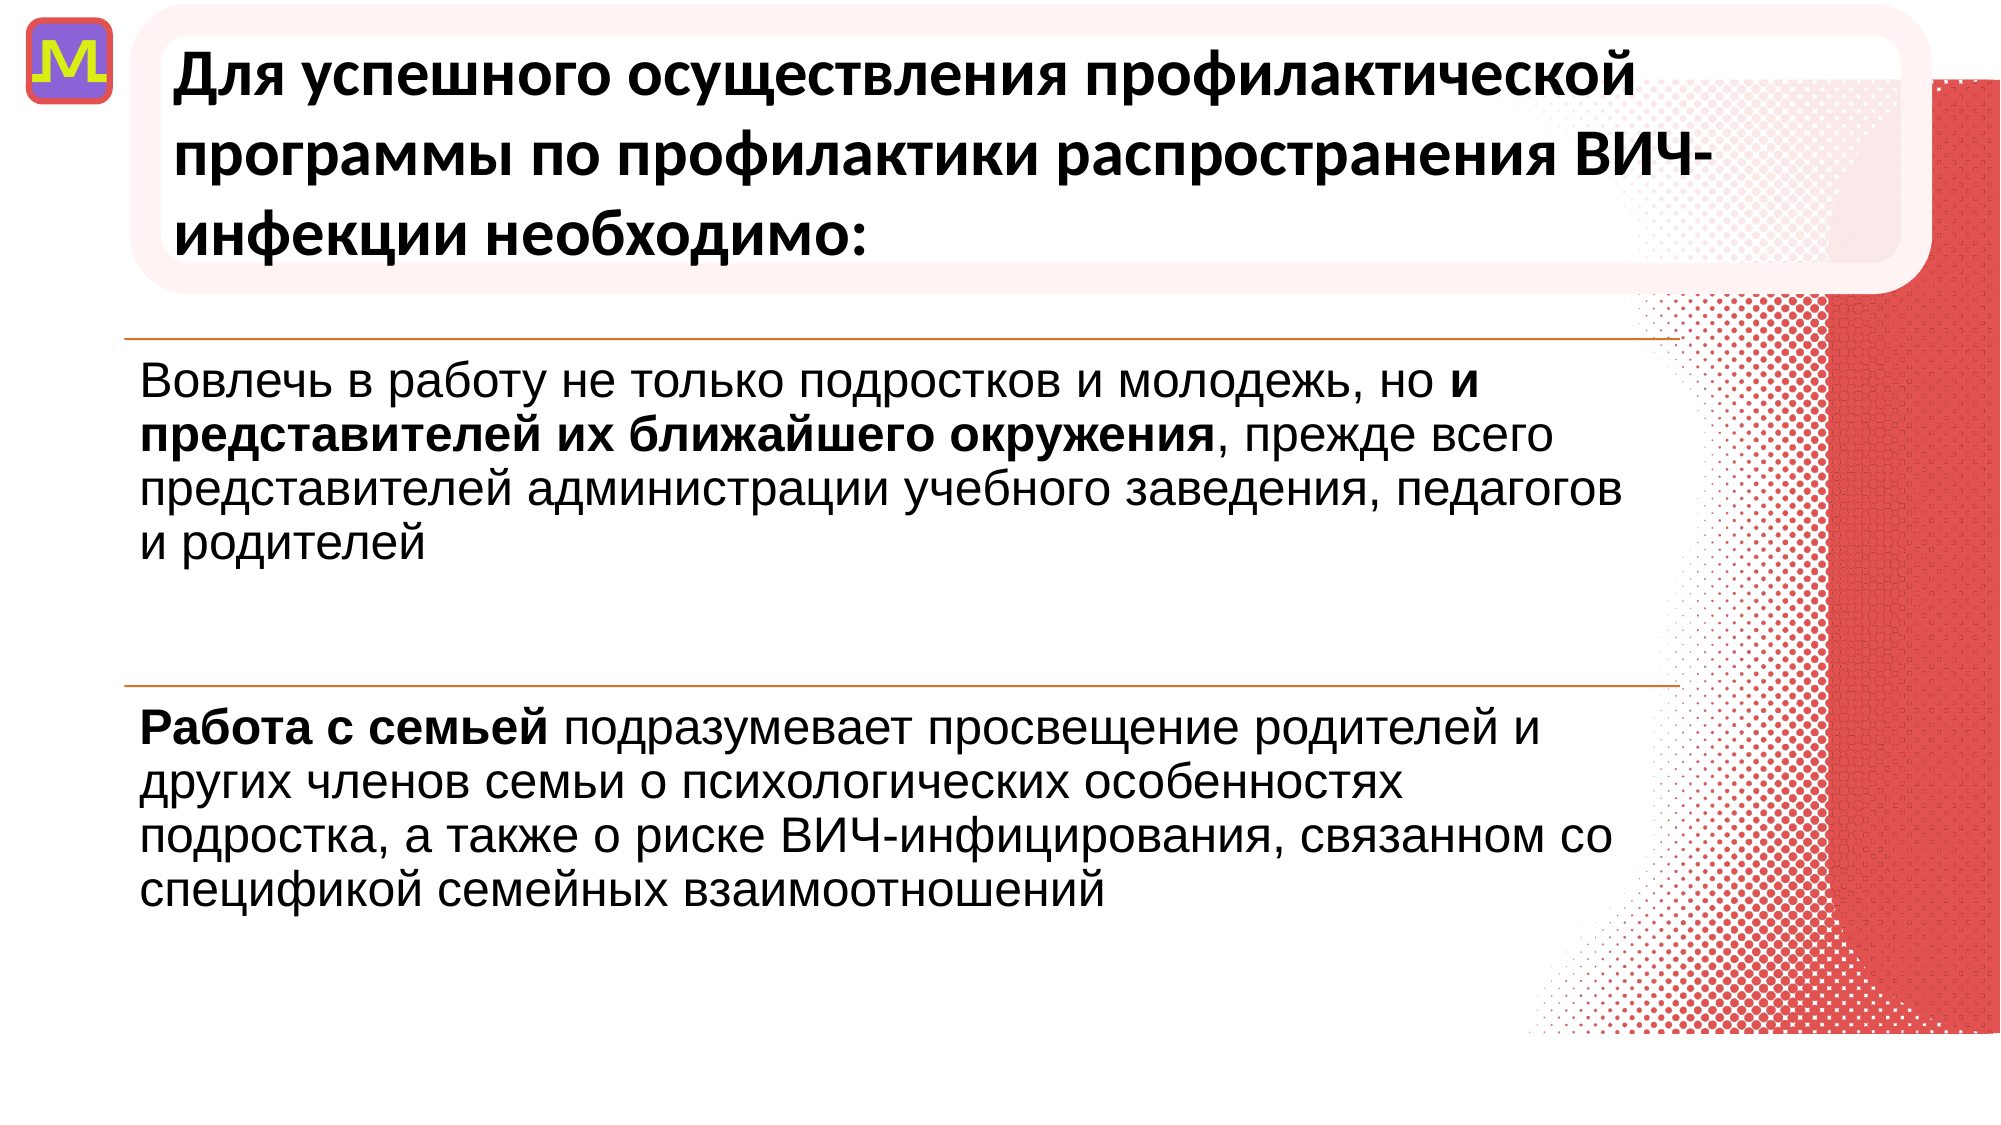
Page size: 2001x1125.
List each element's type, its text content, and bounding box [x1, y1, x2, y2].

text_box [124, 339, 1680, 1034]
picture [28, 20, 110, 102]
text_box [1993, 78, 2000, 288]
text_box Для успешного осуществления профилактической программы по профилактики распространения ВИЧ-инфекции необходимо: [144, 18, 1918, 280]
text_box [1992, 825, 2000, 1035]
picture [1248, 81, 2000, 1034]
